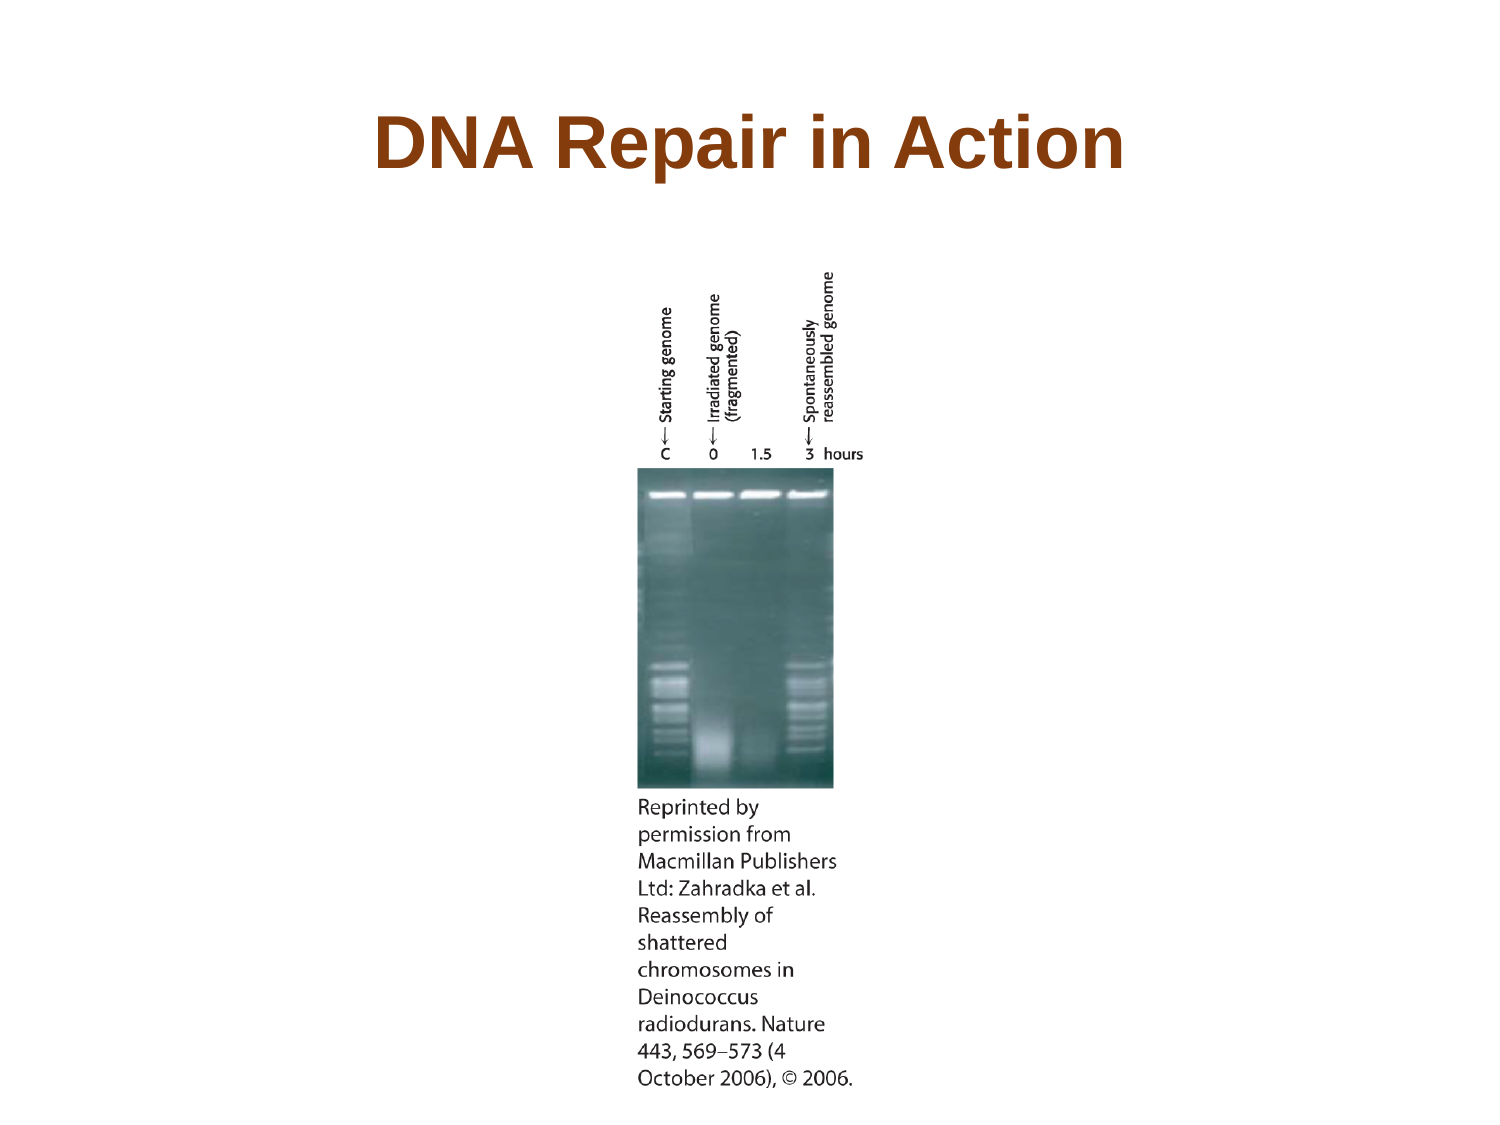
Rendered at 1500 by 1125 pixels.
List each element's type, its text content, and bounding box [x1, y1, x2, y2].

title DNA Repair in Action [75, 45, 1425, 233]
picture [465, 269, 1035, 1091]
